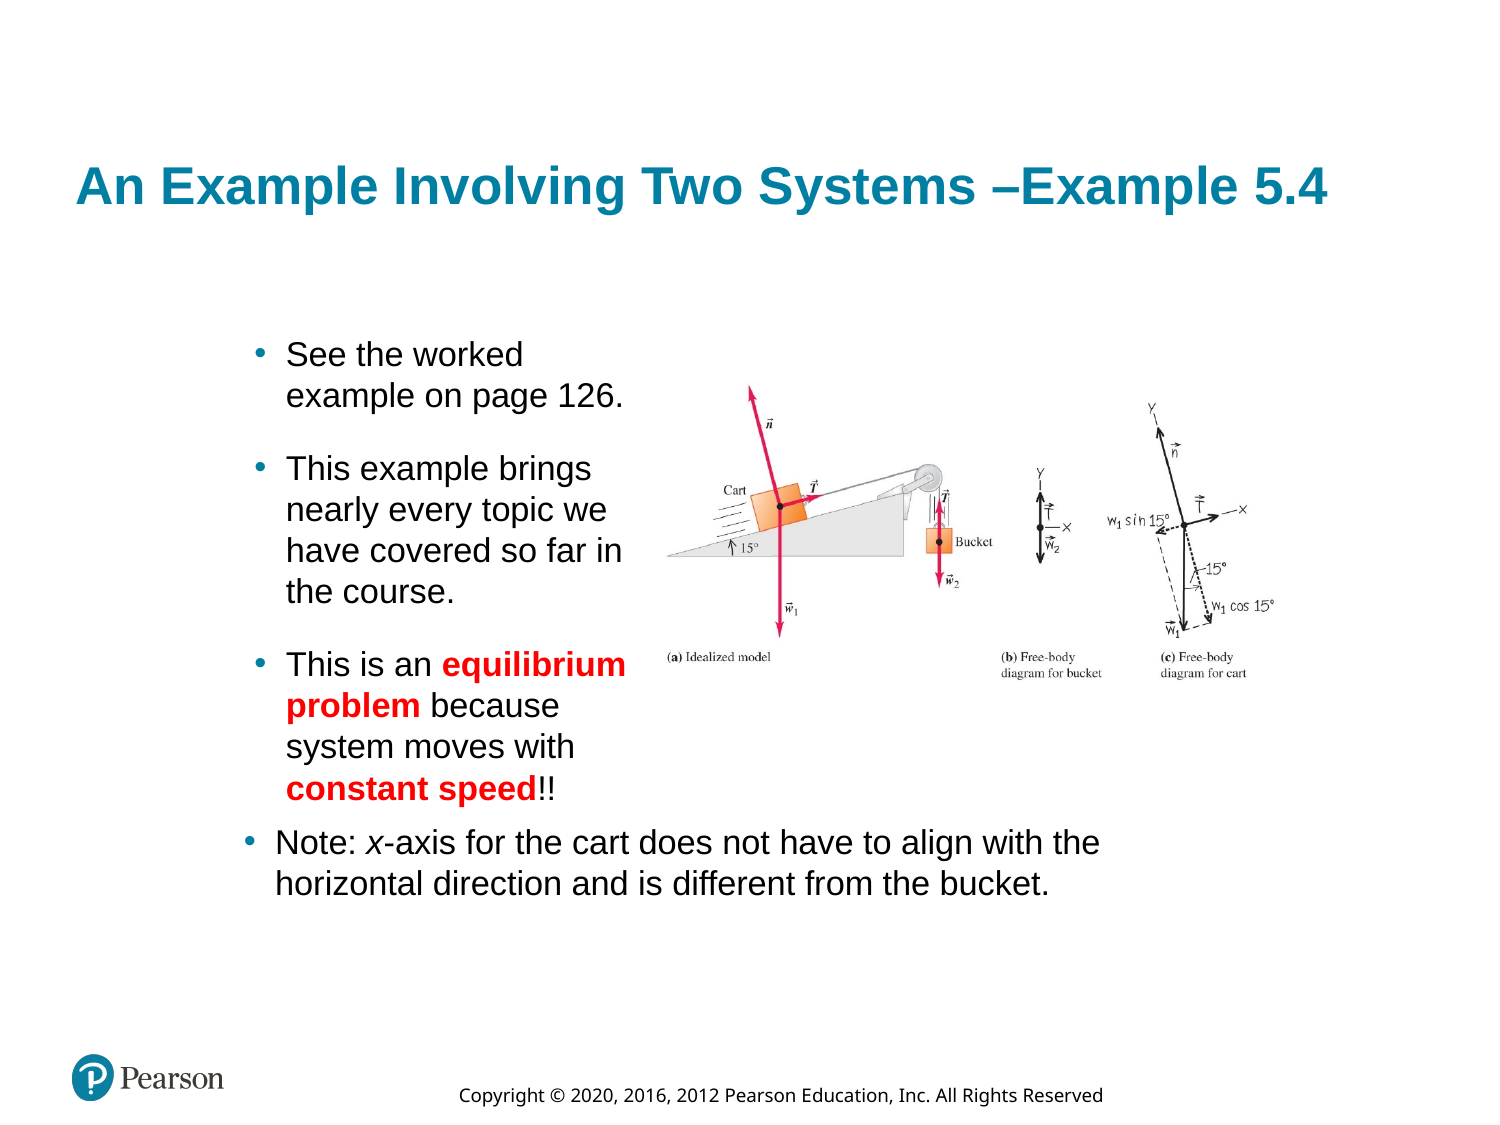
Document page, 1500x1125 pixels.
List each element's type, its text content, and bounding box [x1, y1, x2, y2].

list See the worked example on page 126. This example brings nearly every topic we have covered so far in the course. This is an equilibrium problem because system moves with constant speed!! [243, 332, 638, 801]
picture [80, 1063, 106, 1088]
picture [662, 380, 1279, 683]
picture [72, 1087, 83, 1101]
picture [72, 1054, 88, 1070]
list Note: x-axis for the cart does not have to align with the horizontal direction and is different from the bucket. [243, 819, 1257, 906]
title An Example Involving Two Systems –Example 5.4 [75, 35, 1425, 216]
picture [98, 1054, 224, 1101]
